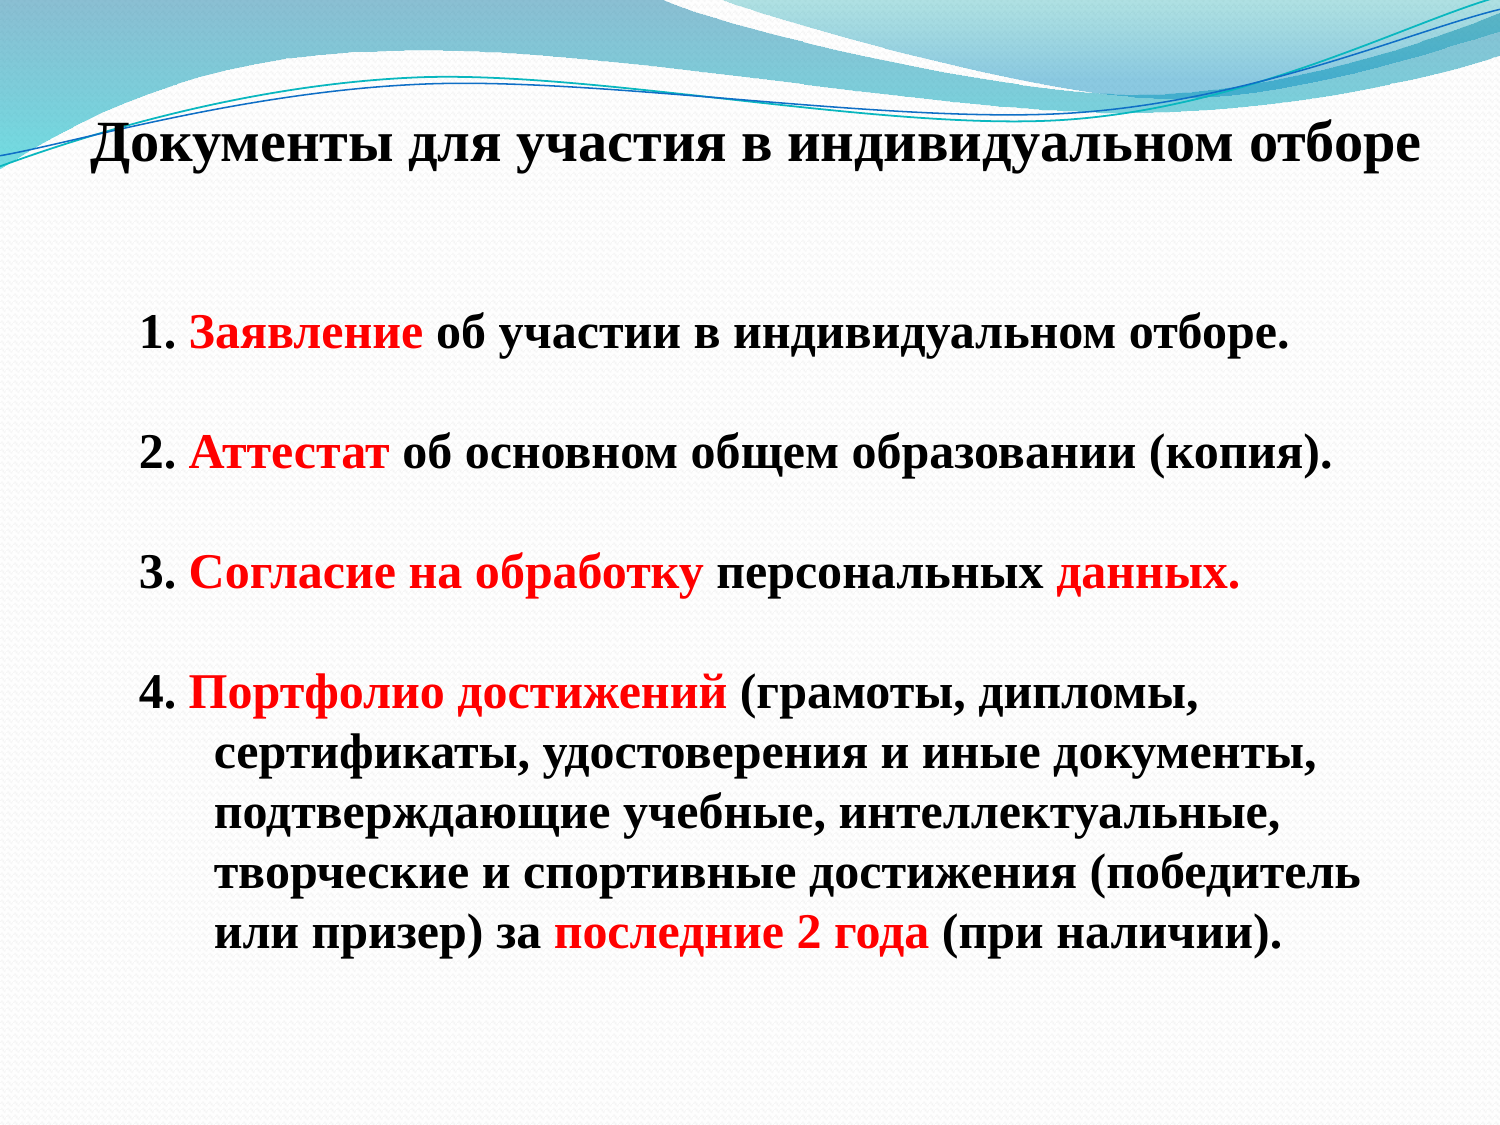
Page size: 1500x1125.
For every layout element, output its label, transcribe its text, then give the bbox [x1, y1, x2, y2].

text_box 1. Заявление об участии в индивидуальном отборе. 2. Аттестат об основном общем образовании (копия). 3. Согласие на обработку персональных данных. 4. Портфолио достижений (грамоты, дипломы, сертификаты, удостоверения и иные документы, подтверждающие учебные, интеллектуальные, творческие и спортивные достижения (победитель или призер) за последние 2 года (при наличии). [123, 290, 1400, 966]
title Документы для участия в индивидуальном отборе [75, 0, 1438, 173]
